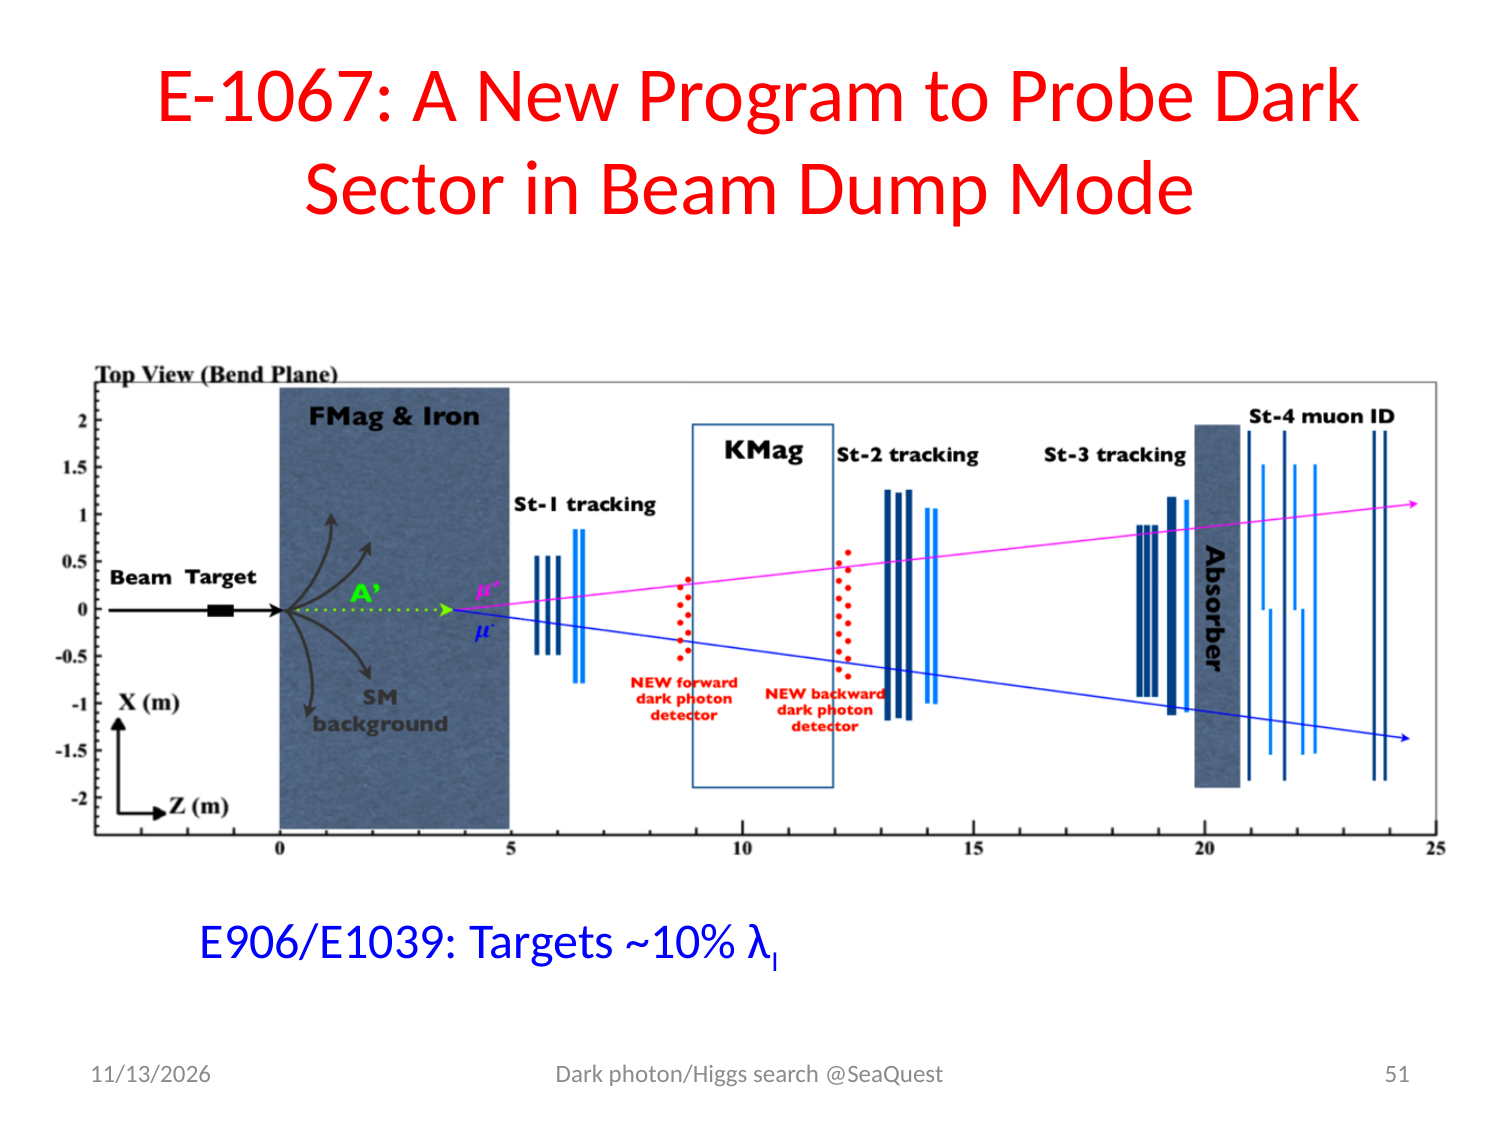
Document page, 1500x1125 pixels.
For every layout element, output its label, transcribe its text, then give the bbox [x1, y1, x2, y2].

picture [47, 351, 1459, 865]
slide_number 51 [1074, 1042, 1425, 1103]
footer Dark photon/Higgs search @SeaQuest [512, 1042, 988, 1103]
text_box E906/E1039: Targets ~10% λI [184, 901, 794, 985]
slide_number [75, 1042, 425, 1103]
title E-1067: A New Program to Probe Dark Sector in Beam Dump Mode [60, 35, 1459, 239]
